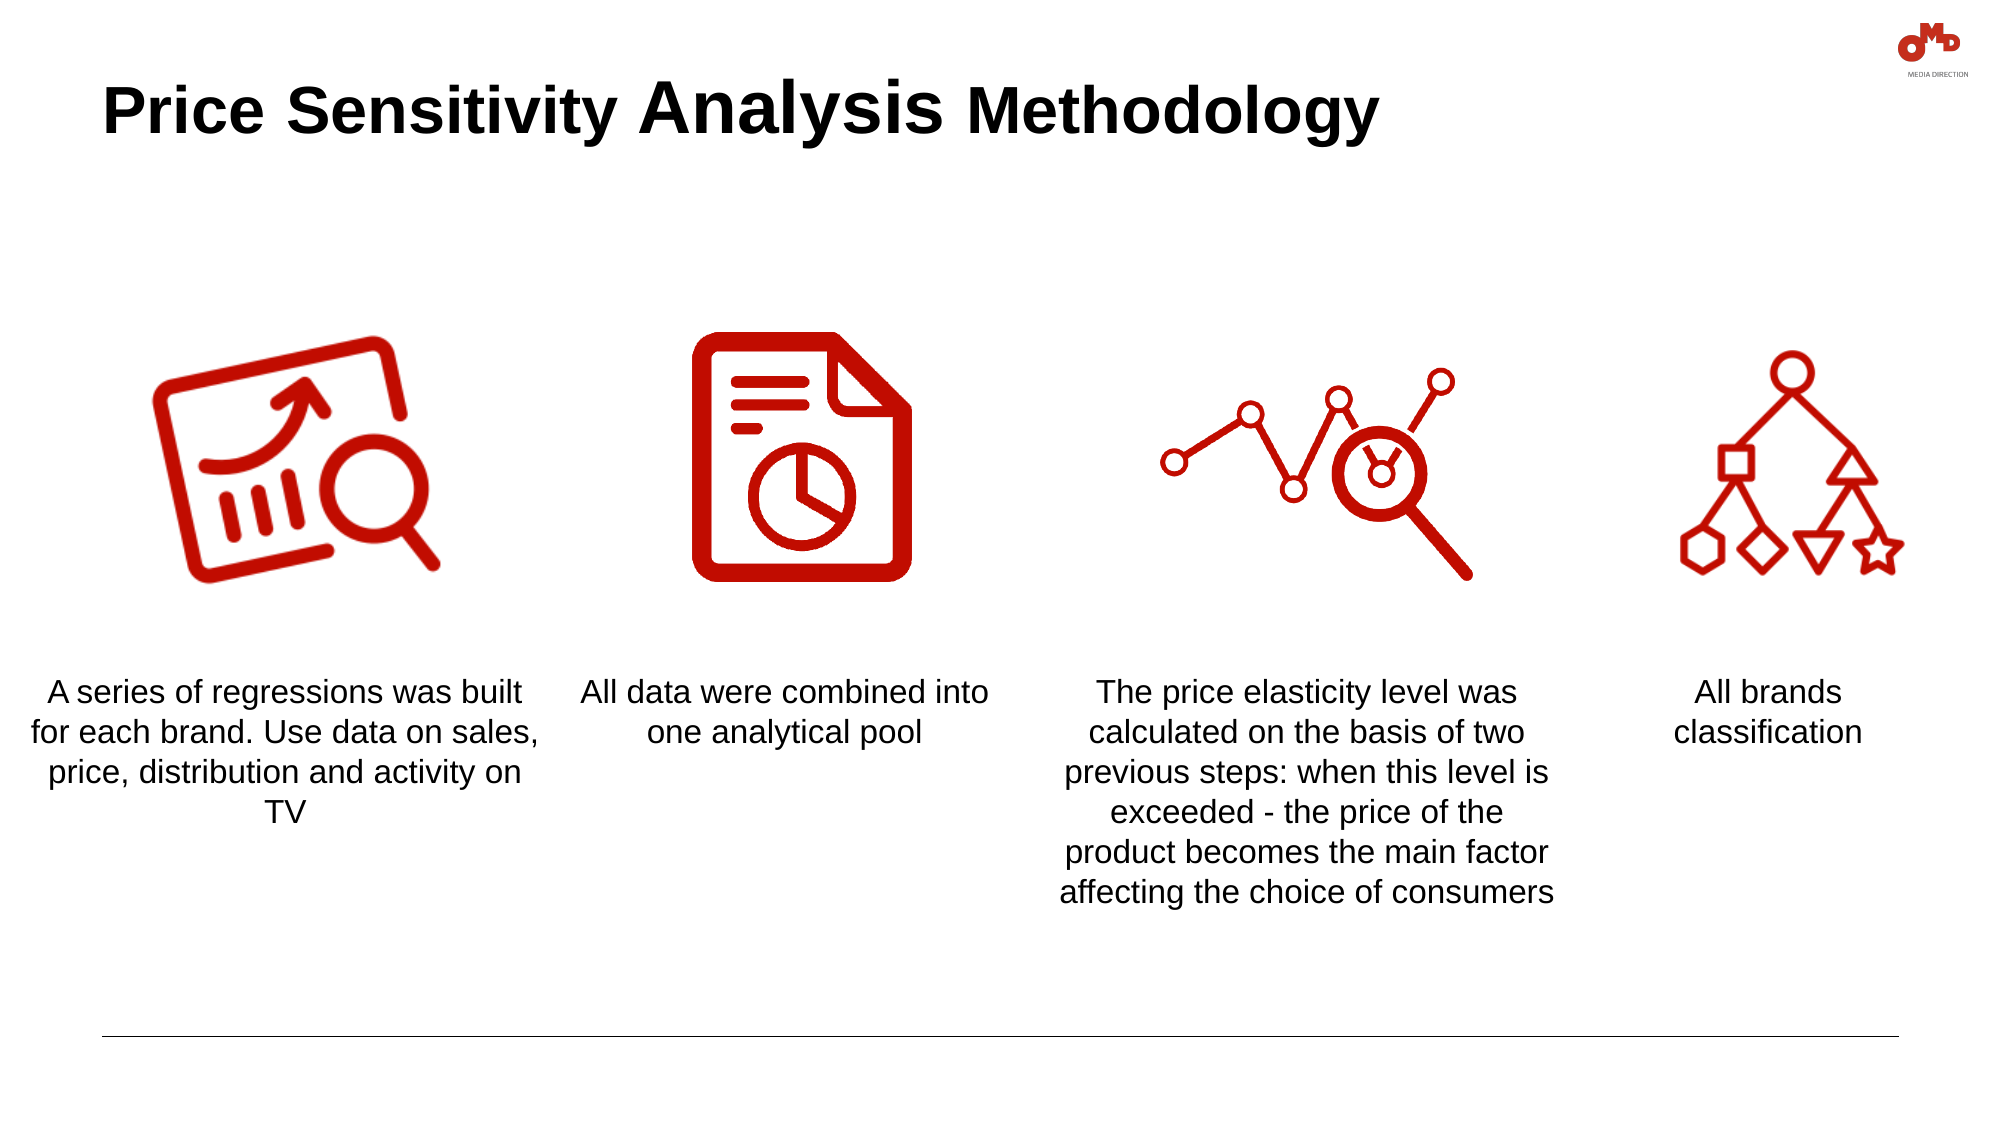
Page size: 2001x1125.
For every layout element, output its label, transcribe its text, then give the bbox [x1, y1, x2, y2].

text_box All data were combined into one analytical pool [546, 670, 1024, 877]
picture [1159, 317, 1473, 631]
text_box The price elasticity level was calculated on the basis of two previous steps: when this level is exceeded - the price of the product becomes the main factor affecting the choice of consumers [1047, 670, 1568, 877]
text_box All brands classification [1588, 670, 1949, 1094]
picture [1673, 343, 1912, 583]
picture [692, 332, 912, 583]
title Price Sensitivity Analysis Methodology [102, 58, 1967, 234]
picture [149, 312, 445, 608]
picture [1898, 23, 1968, 77]
list A series of regressions was built for each brand. Use data on sales, price, distribution and activity on TV [24, 670, 546, 851]
